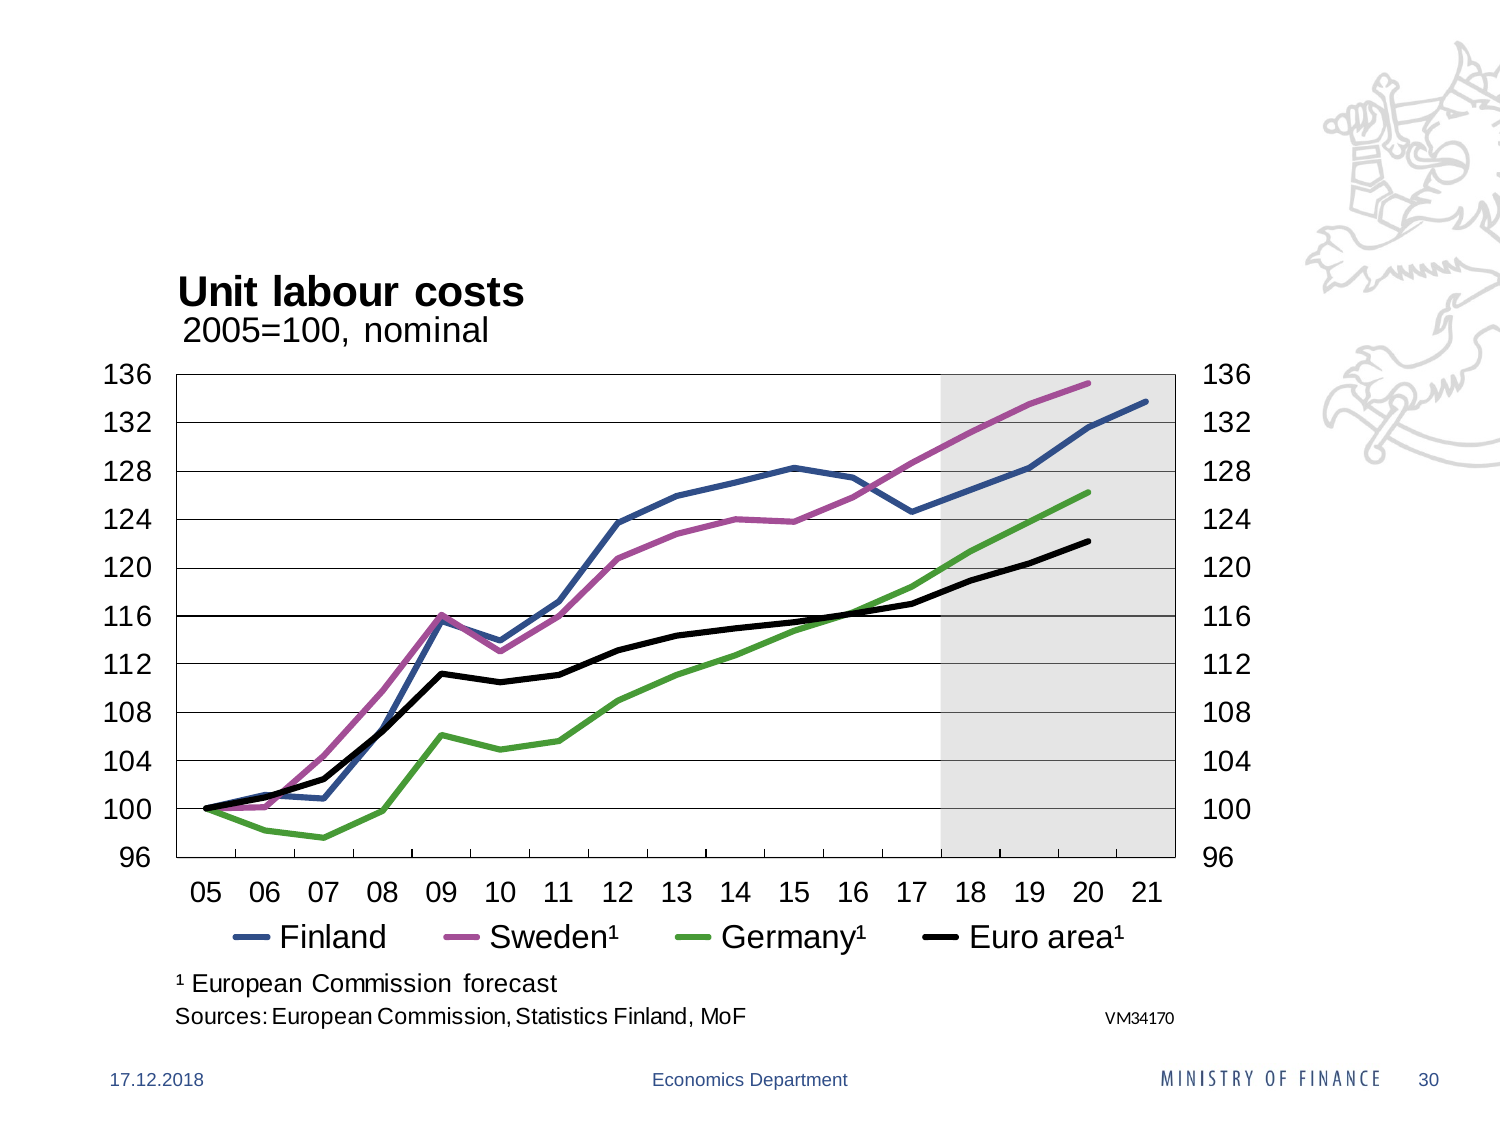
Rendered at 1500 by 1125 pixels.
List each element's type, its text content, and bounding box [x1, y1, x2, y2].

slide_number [94, 1055, 255, 1103]
picture [1095, 1063, 1376, 1093]
footer Economics Department [512, 1055, 988, 1103]
slide_number 30 [1376, 1054, 1455, 1103]
picture [75, 0, 1500, 1046]
